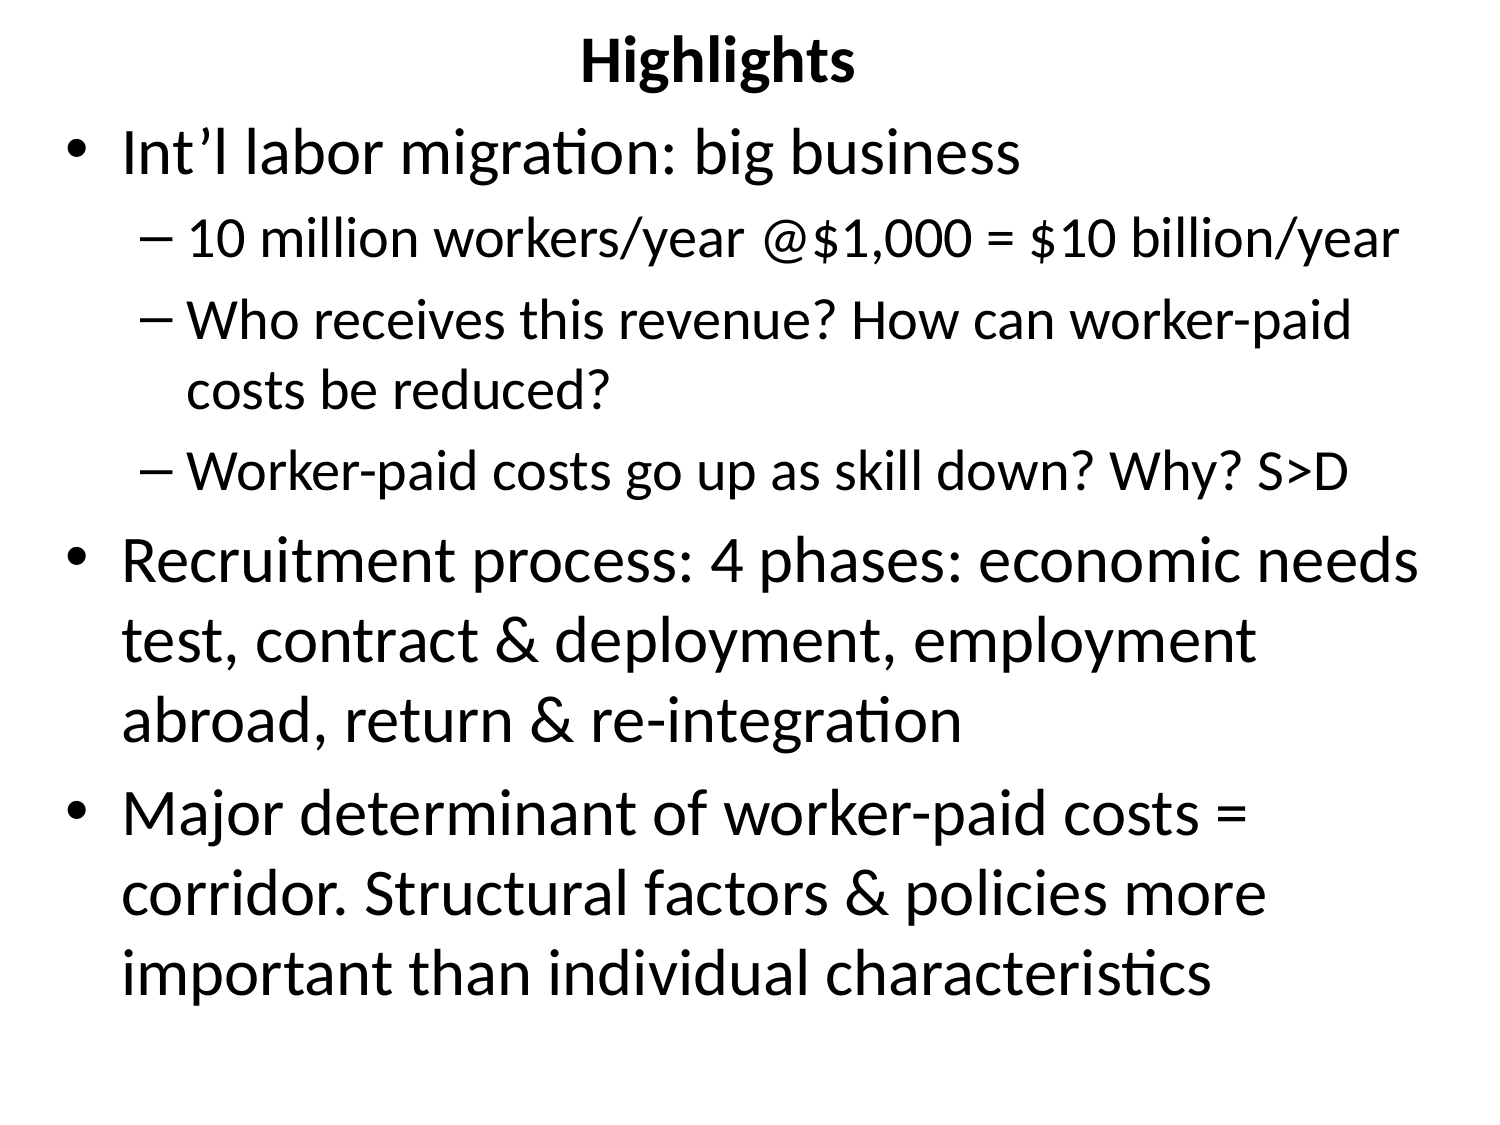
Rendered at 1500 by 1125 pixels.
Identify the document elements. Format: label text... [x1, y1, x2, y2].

list Int’l labor migration: big business 10 million workers/year @$1,000 = $10 billion/year Who receives this revenue? How can worker-paid costs be reduced? Worker-paid costs go up as skill down? Why? S>D Recruitment process: 4 phases: economic needs test, contract & deployment, employment abroad, return & re-integration Major determinant of worker-paid costs = corridor. Structural factors & policies more important than individual characteristics [50, 99, 1463, 1100]
title Highlights [24, 12, 1413, 100]
